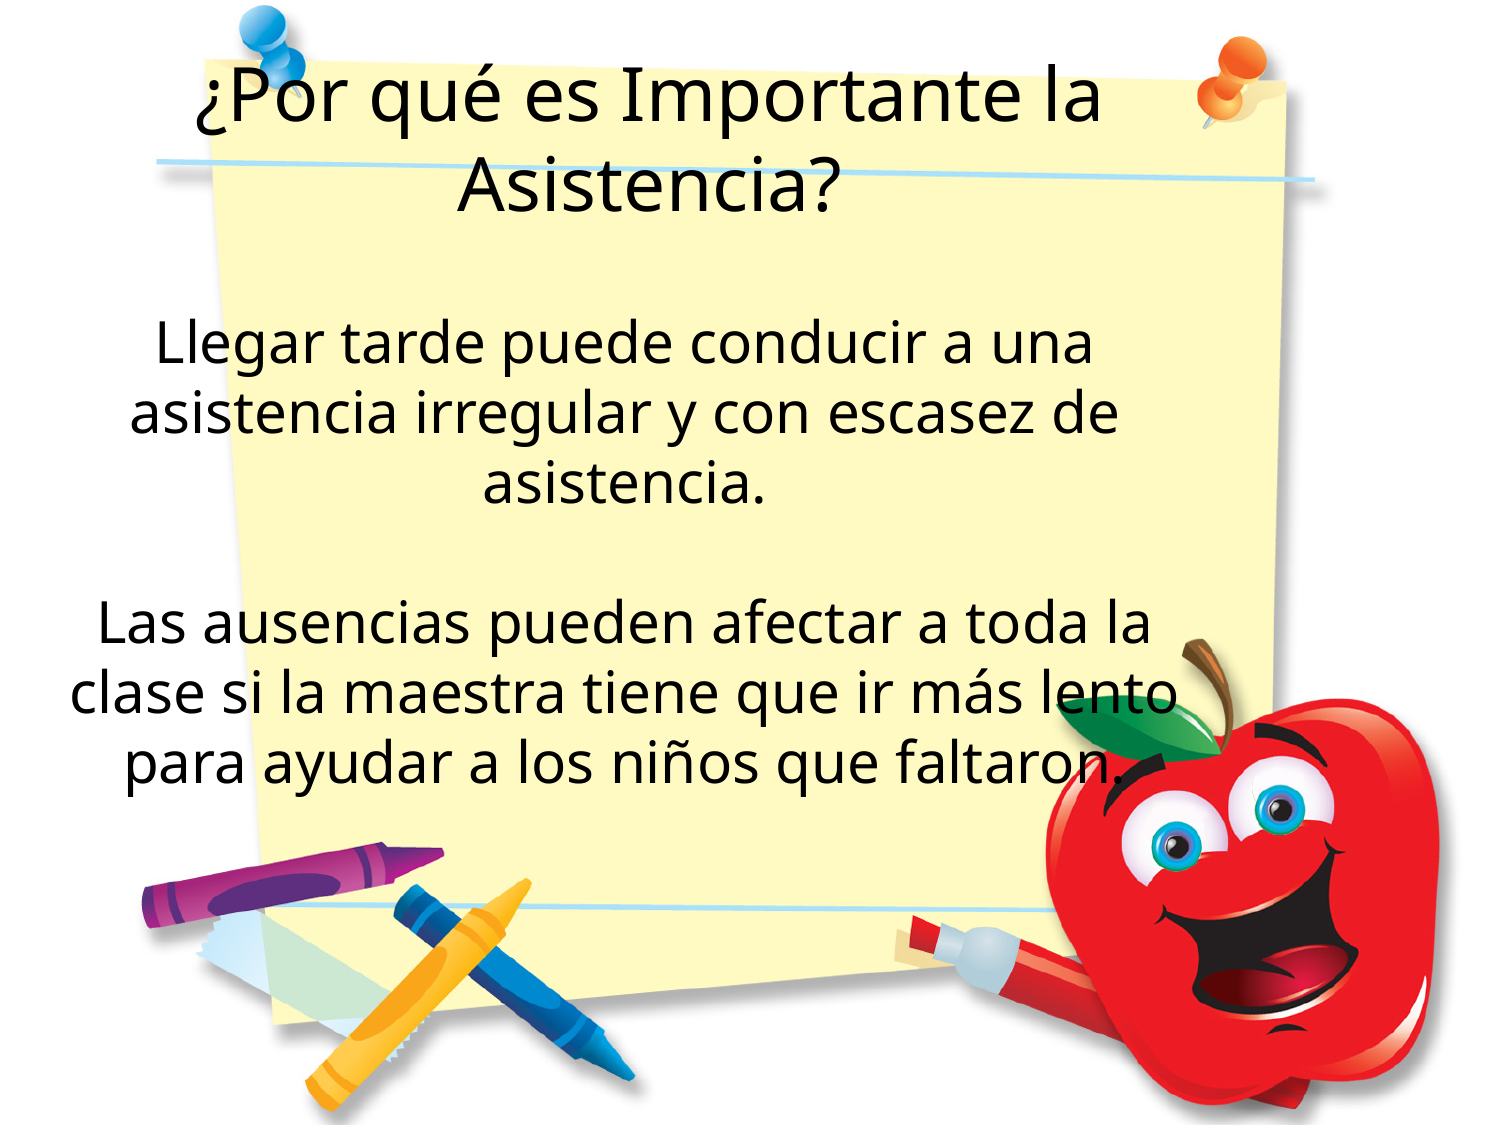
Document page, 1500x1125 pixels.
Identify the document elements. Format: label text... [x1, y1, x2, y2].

picture [0, 0, 1500, 1125]
text_box ¿Por qué es Importante la Asistencia? [37, 38, 1263, 334]
text_box Llegar tarde puede conducir a una asistencia irregular y con escasez de asistencia. Las ausencias pueden afectar a toda la clase si la maestra tiene que ir más lento para ayudar a los niños que faltaron. [37, 237, 1213, 803]
